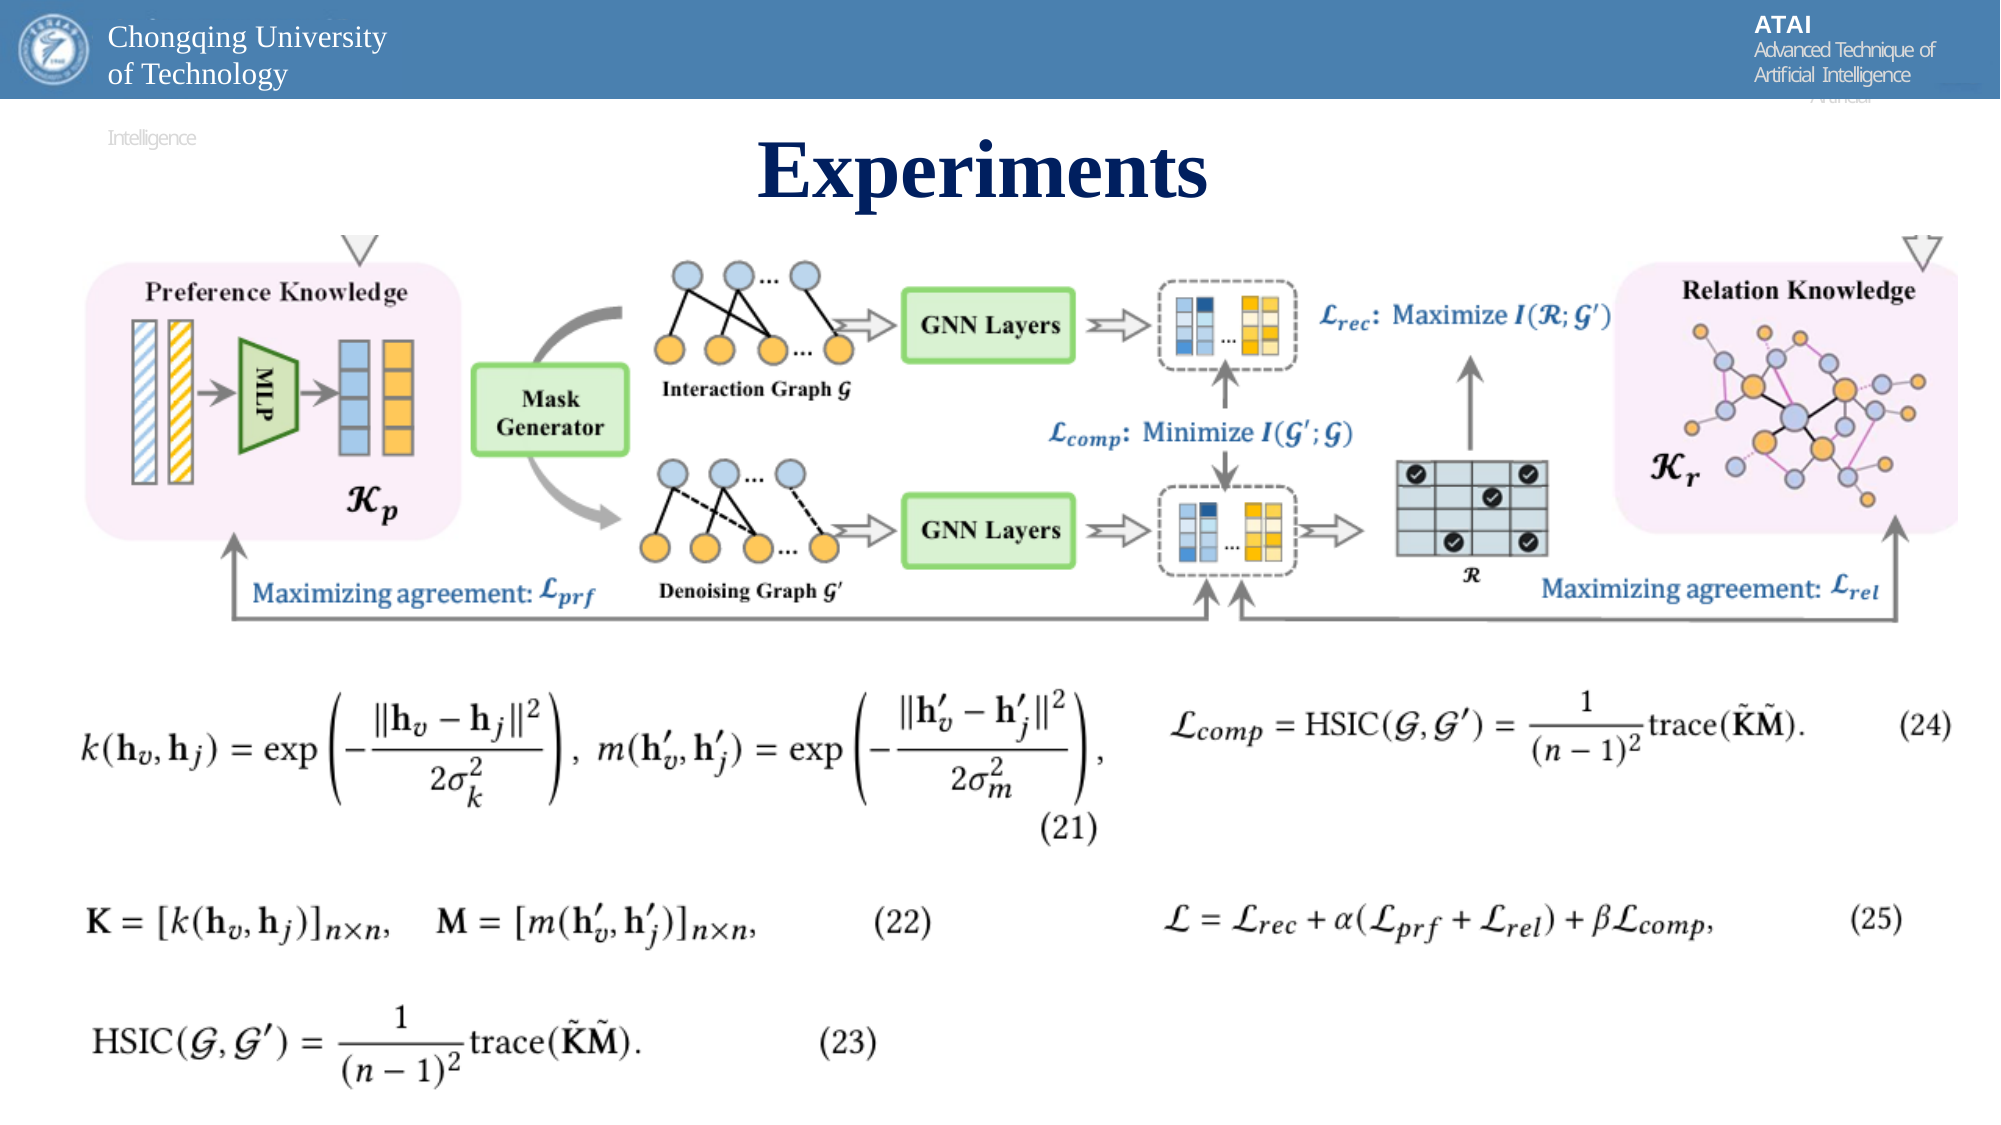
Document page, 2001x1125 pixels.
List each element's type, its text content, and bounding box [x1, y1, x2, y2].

picture [37, 875, 960, 964]
picture [65, 989, 885, 1111]
picture [1149, 672, 1972, 778]
picture [1149, 886, 1929, 953]
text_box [0, 0, 2000, 100]
text_box ATAI ChongqingUniversity AdvancedTechniqueof of Technology Artificial Intelligence [107, 111, 1970, 150]
text_box Experiments [755, 112, 1245, 235]
picture [66, 235, 1958, 646]
picture [65, 672, 1123, 853]
